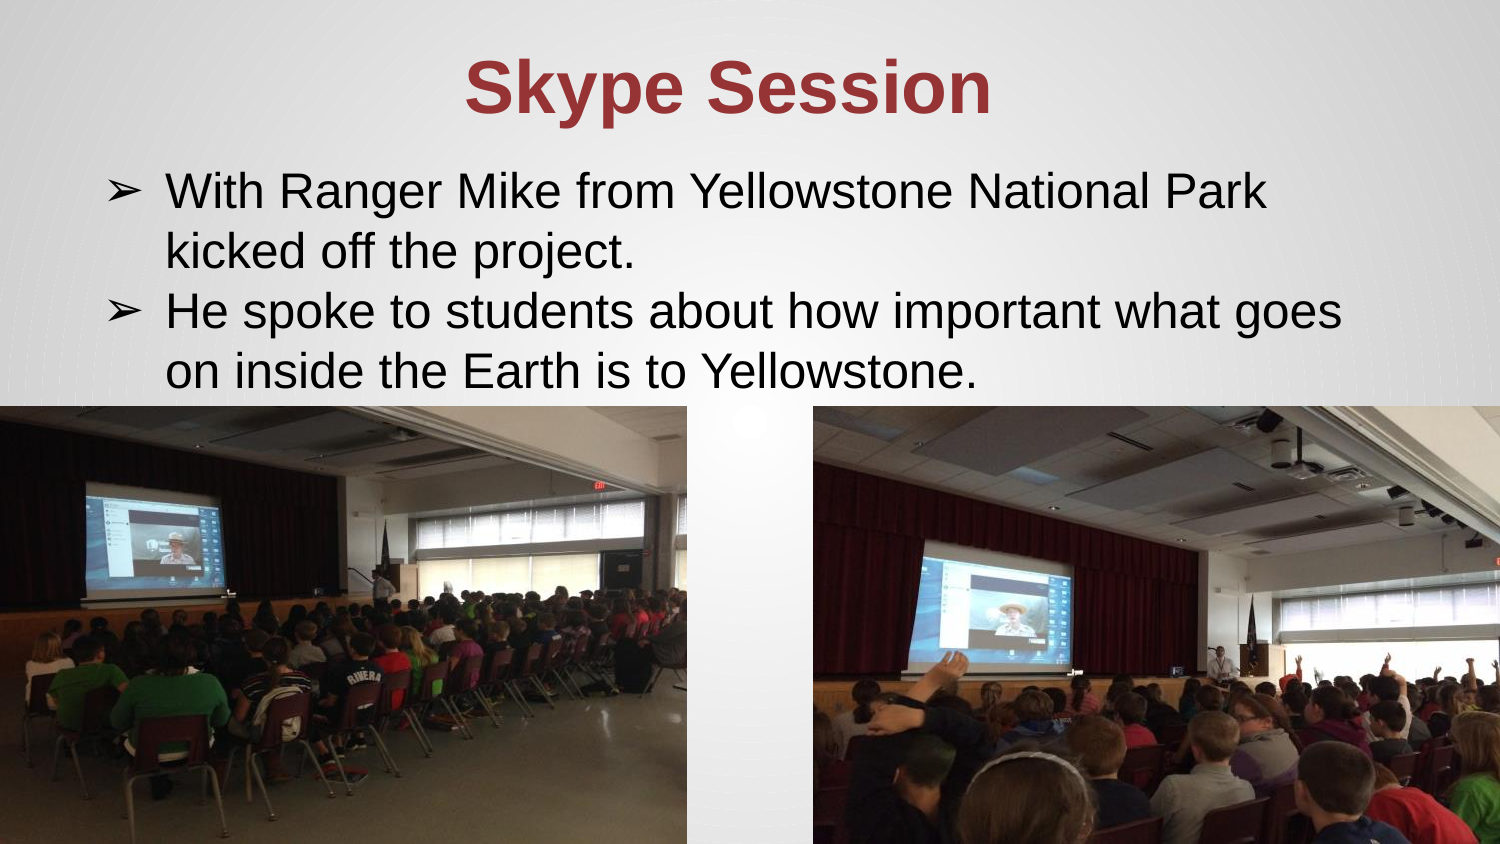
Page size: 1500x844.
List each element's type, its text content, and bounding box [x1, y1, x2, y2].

title Skype Session [75, 3, 1425, 143]
list With Ranger Mike from Yellowstone National Park kicked off the project. He spoke to students about how important what goes on inside the Earth is to Yellowstone. [75, 143, 1425, 407]
picture [0, 405, 688, 844]
picture [812, 405, 1500, 844]
